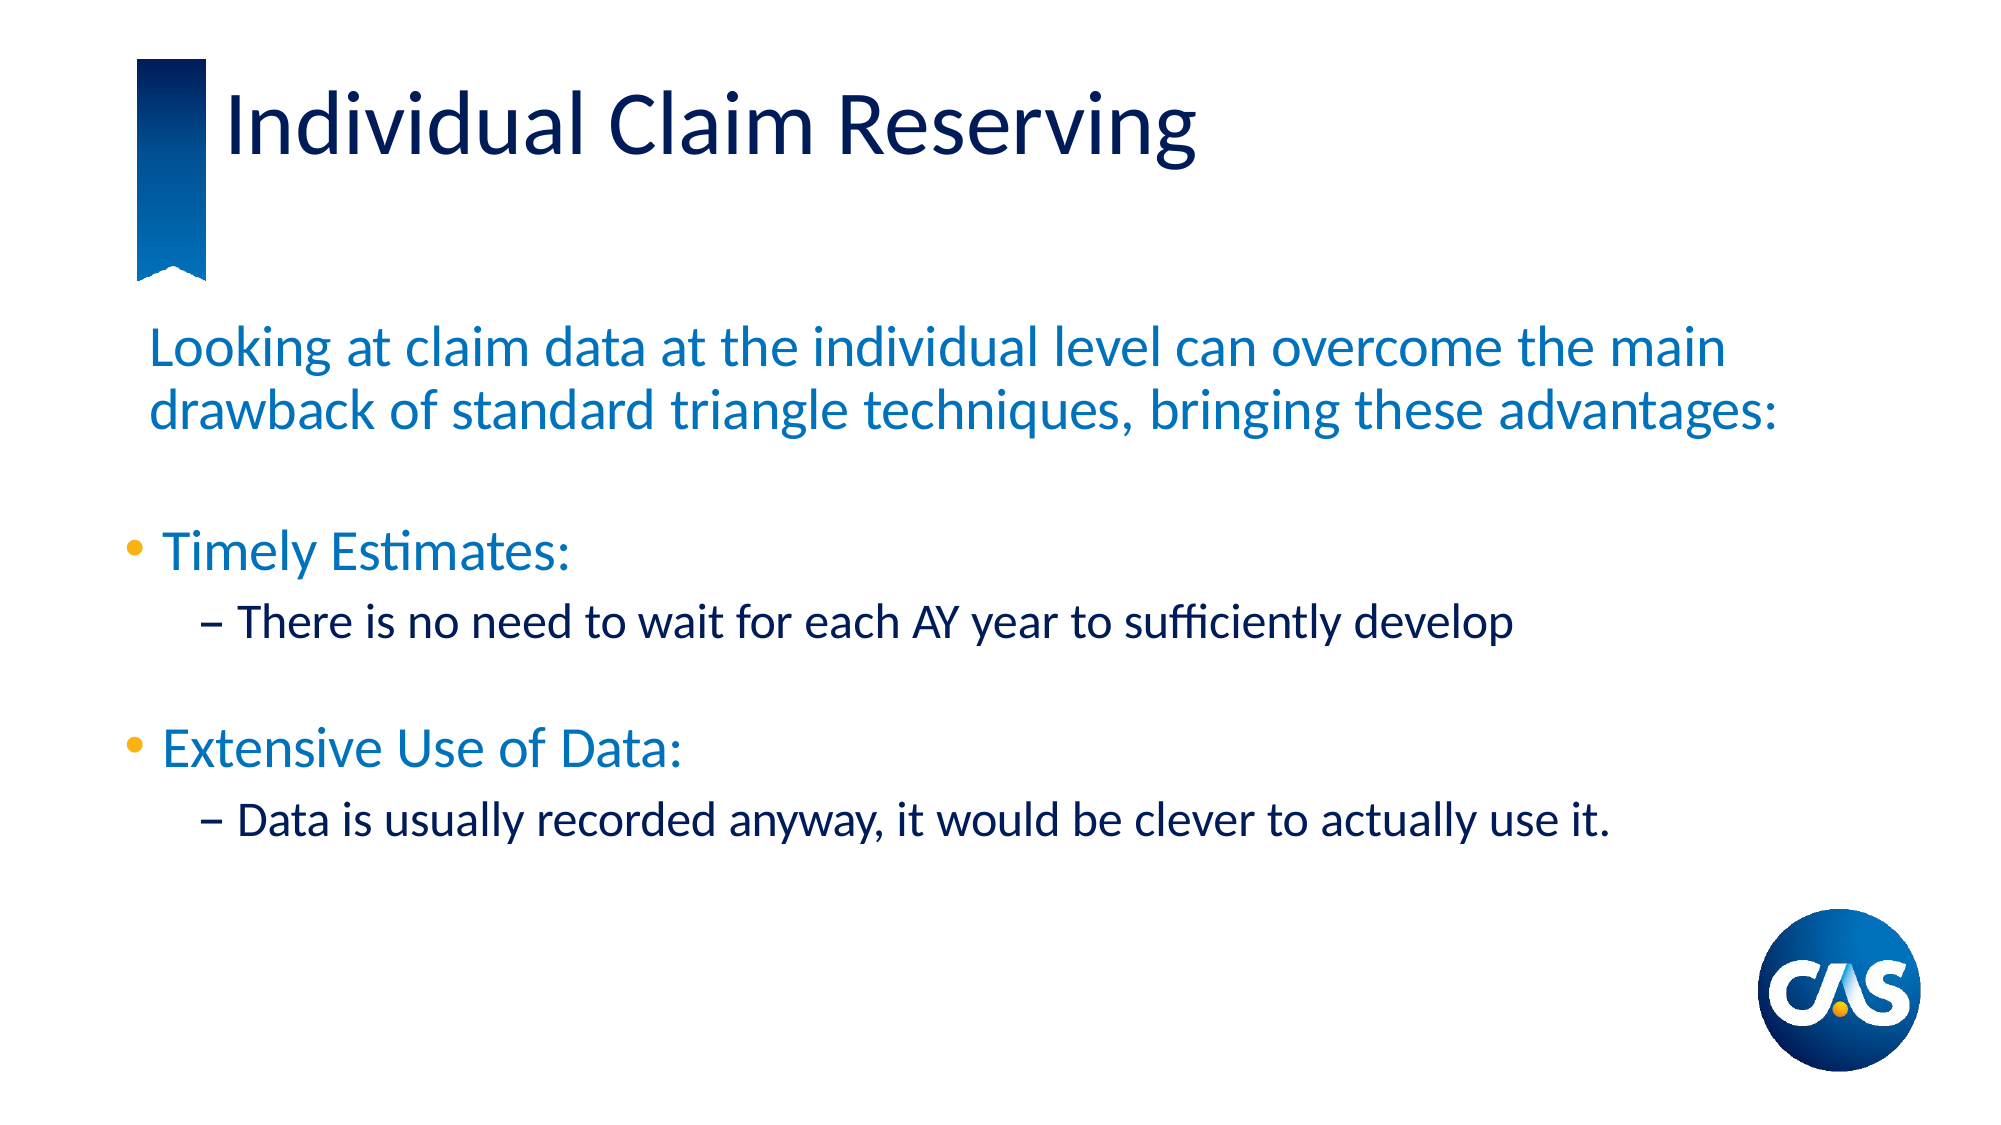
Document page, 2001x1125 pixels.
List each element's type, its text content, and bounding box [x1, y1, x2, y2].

picture [137, 59, 206, 281]
text_box Looking at claim data at the individual level can overcome the main drawback of standard triangle techniques, bringing these advantages: Timely Estimates: There is no need to wait for each AY year to sufficiently develop Extensive Use of Data: Data is usually recorded anyway, it would be clever to actually use it. [122, 305, 1795, 847]
text_box Individual Claim Reserving [222, 60, 1204, 251]
picture [1753, 904, 1925, 1076]
